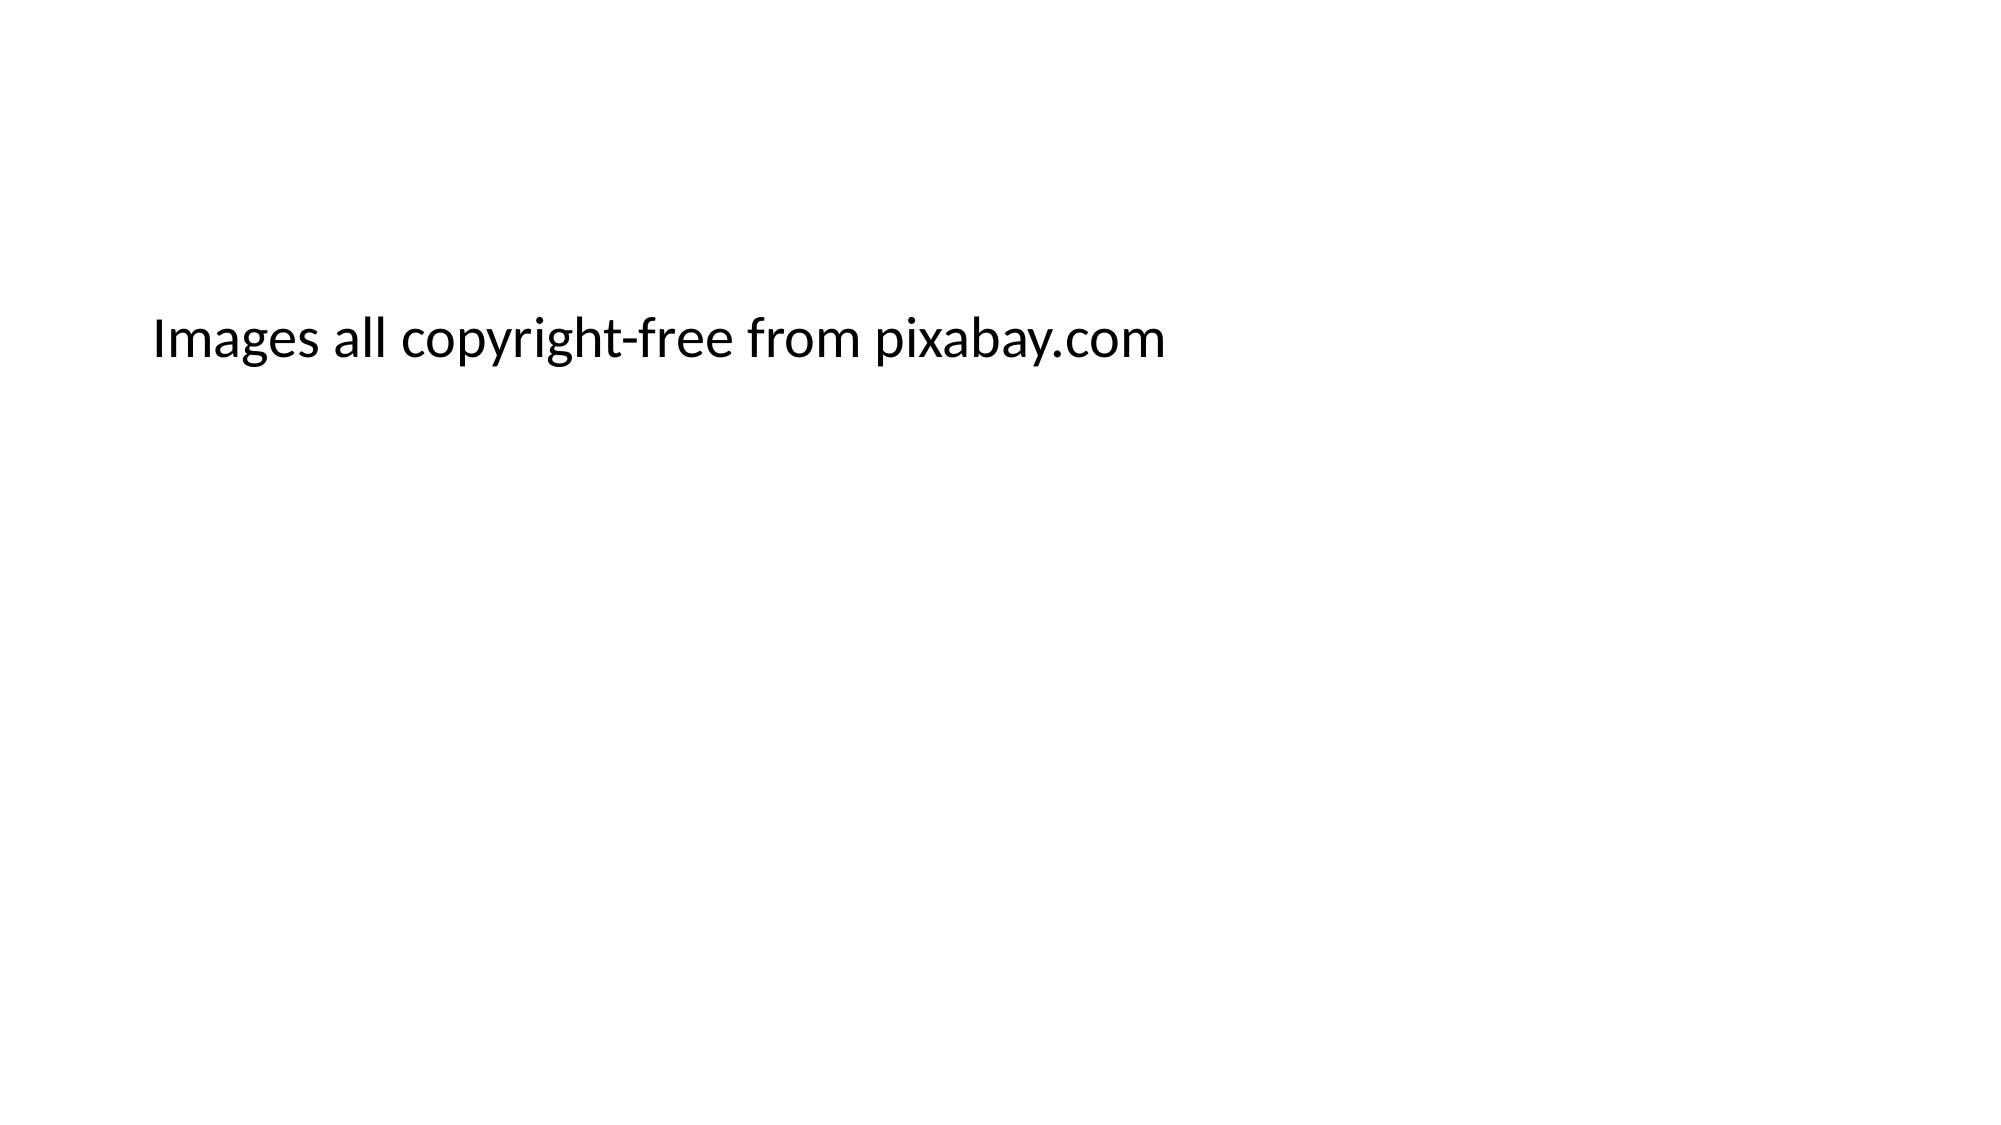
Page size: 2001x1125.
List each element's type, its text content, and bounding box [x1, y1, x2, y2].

list Images all copyright-free from pixabay.com [137, 299, 1863, 1014]
